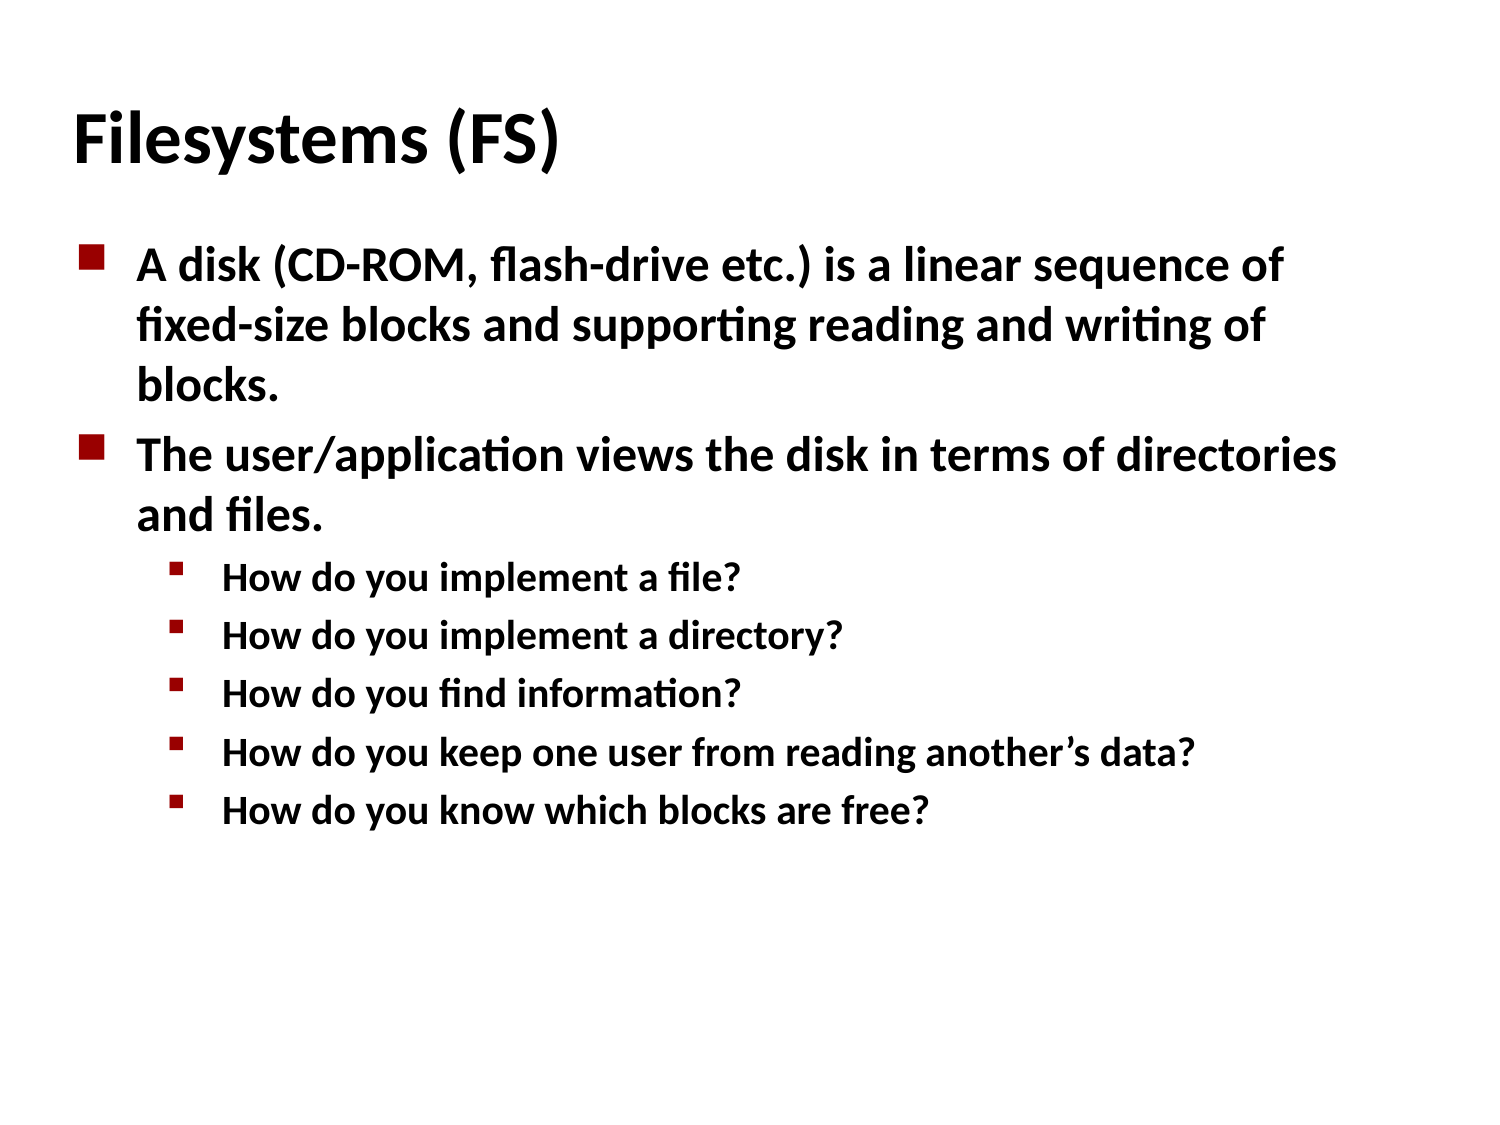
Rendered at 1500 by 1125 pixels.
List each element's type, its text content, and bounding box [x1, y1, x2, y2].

list A disk (CD-ROM, flash-drive etc.) is a linear sequence of fixed-size blocks and supporting reading and writing of blocks. The user/application views the disk in terms of directories and files. How do you implement a file? How do you implement a directory? How do you find information? How do you keep one user from reading another’s data? How do you know which blocks are free? [64, 223, 1361, 1040]
title Filesystems (FS) [58, 71, 1305, 197]
